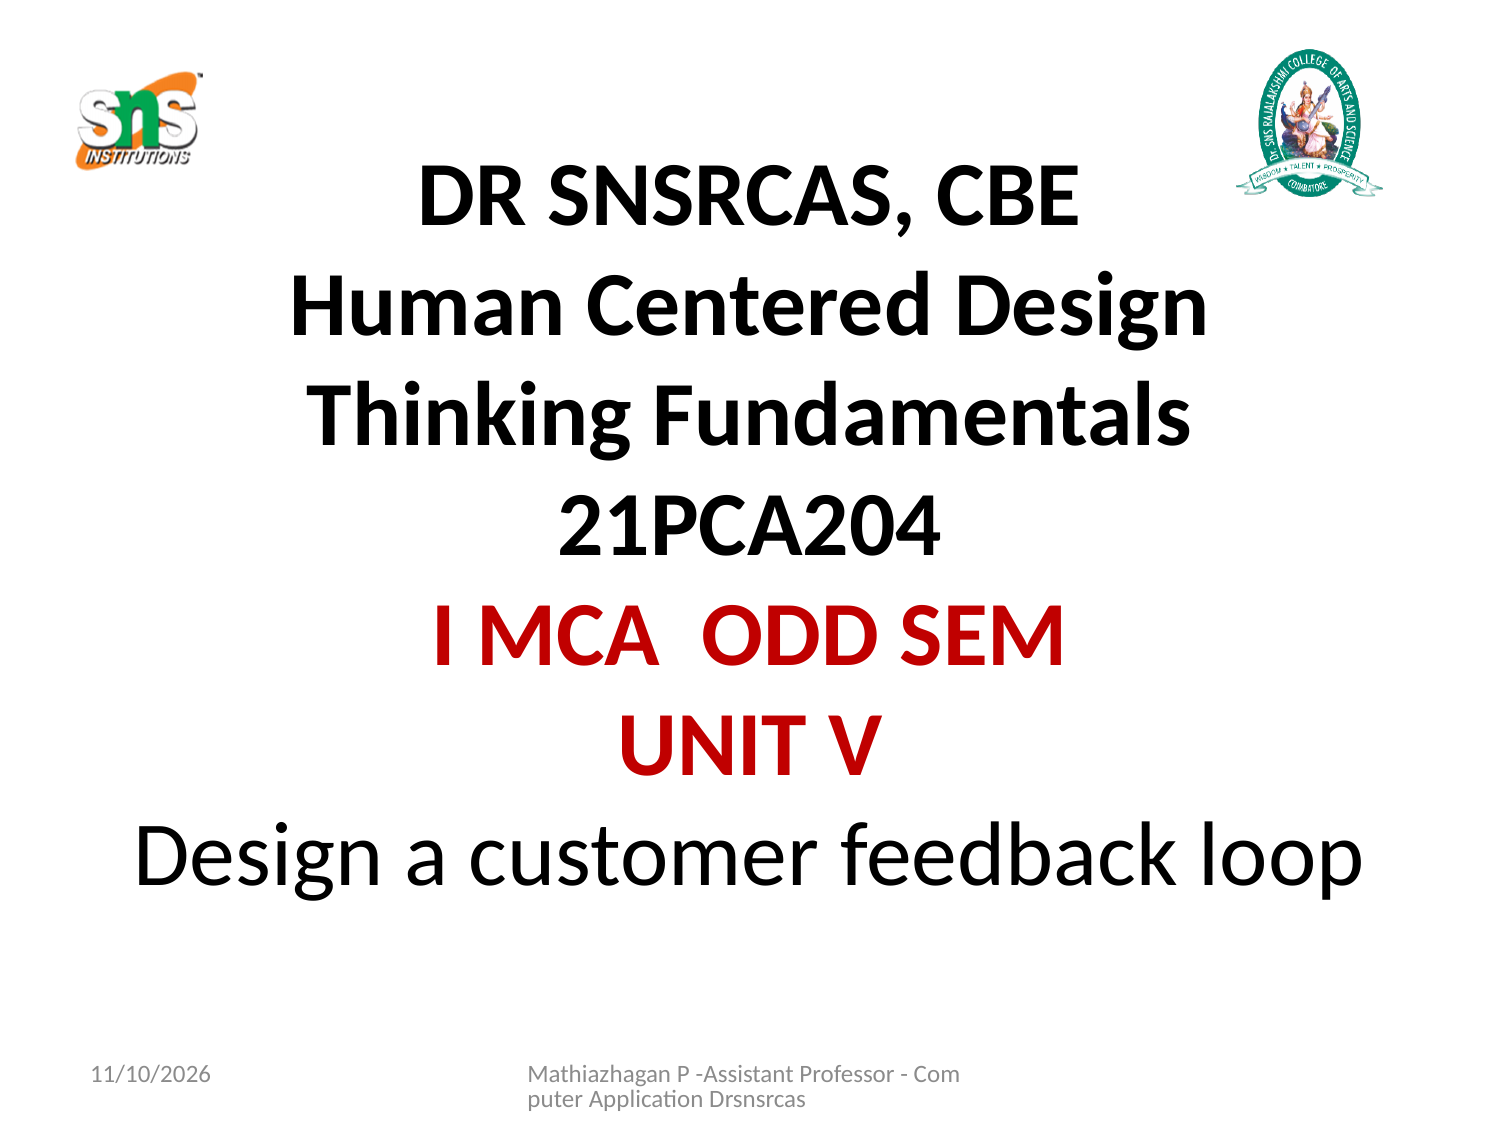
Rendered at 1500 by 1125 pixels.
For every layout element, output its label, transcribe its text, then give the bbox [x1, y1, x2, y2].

footer Mathiazhagan P -Assistant Professor - Computer Application Drsnsrcas [512, 1042, 988, 1103]
title DR SNSRCAS, CBE Human Centered Design Thinking Fundamentals 21PCA204 I MCA ODD SEM UNIT V Design a customer feedback loop [112, 50, 1388, 988]
picture [74, 70, 203, 172]
picture [1235, 49, 1384, 197]
slide_number 26-Nov-23 [75, 1042, 425, 1103]
